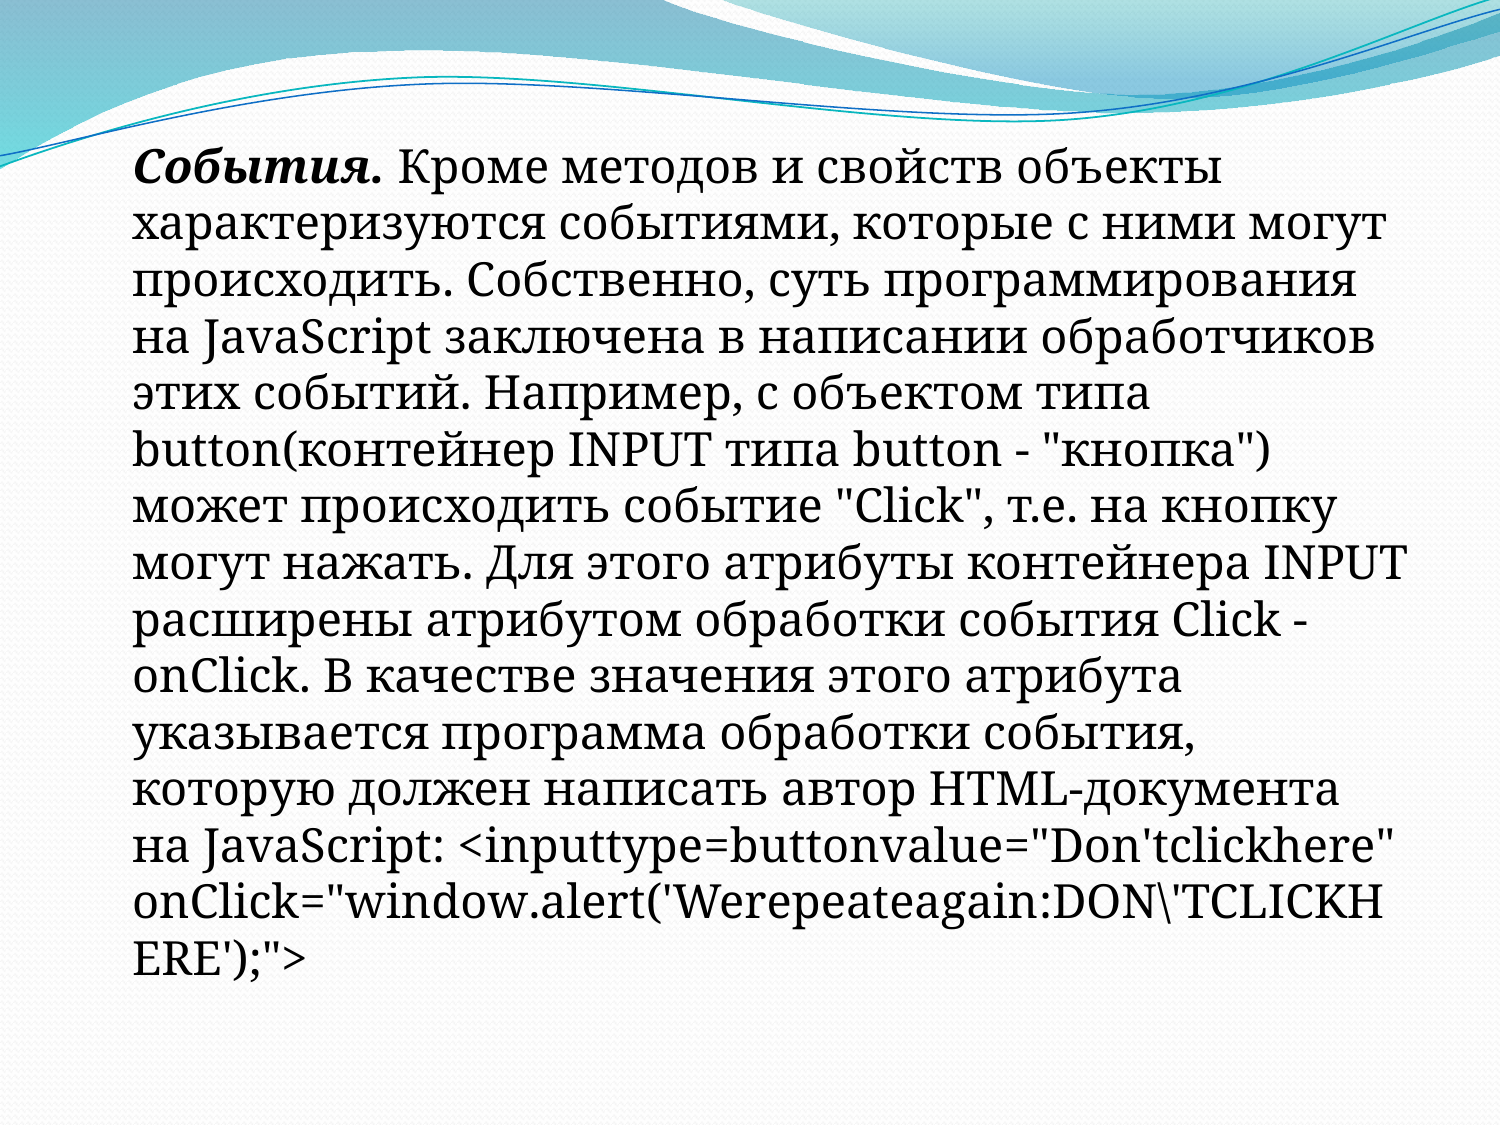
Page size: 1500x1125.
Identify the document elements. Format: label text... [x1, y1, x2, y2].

list События. Кроме методов и свойств объекты характеризуются событиями, которые с ними могут происходить. Собственно, суть программирования на JavaScript заключена в написании обработчиков этих событий. Например, с объектом типа button(контейнер INPUT типа button - "кнопка") может происходить событие "Click", т.е. на кнопку могут нажать. Для этого атрибуты контейнера INPUT расширены атрибутом обработки события Click - onClick. В качестве значения этого атрибута указывается программа обработки события, которую должен написать автор HTML-документа на JavaScript: <inputtype=buttonvalue="Don'tclickhere" onClick="window.alert('Werepeateagain:DON\'TCLICKHERE');"> [75, 128, 1425, 1005]
